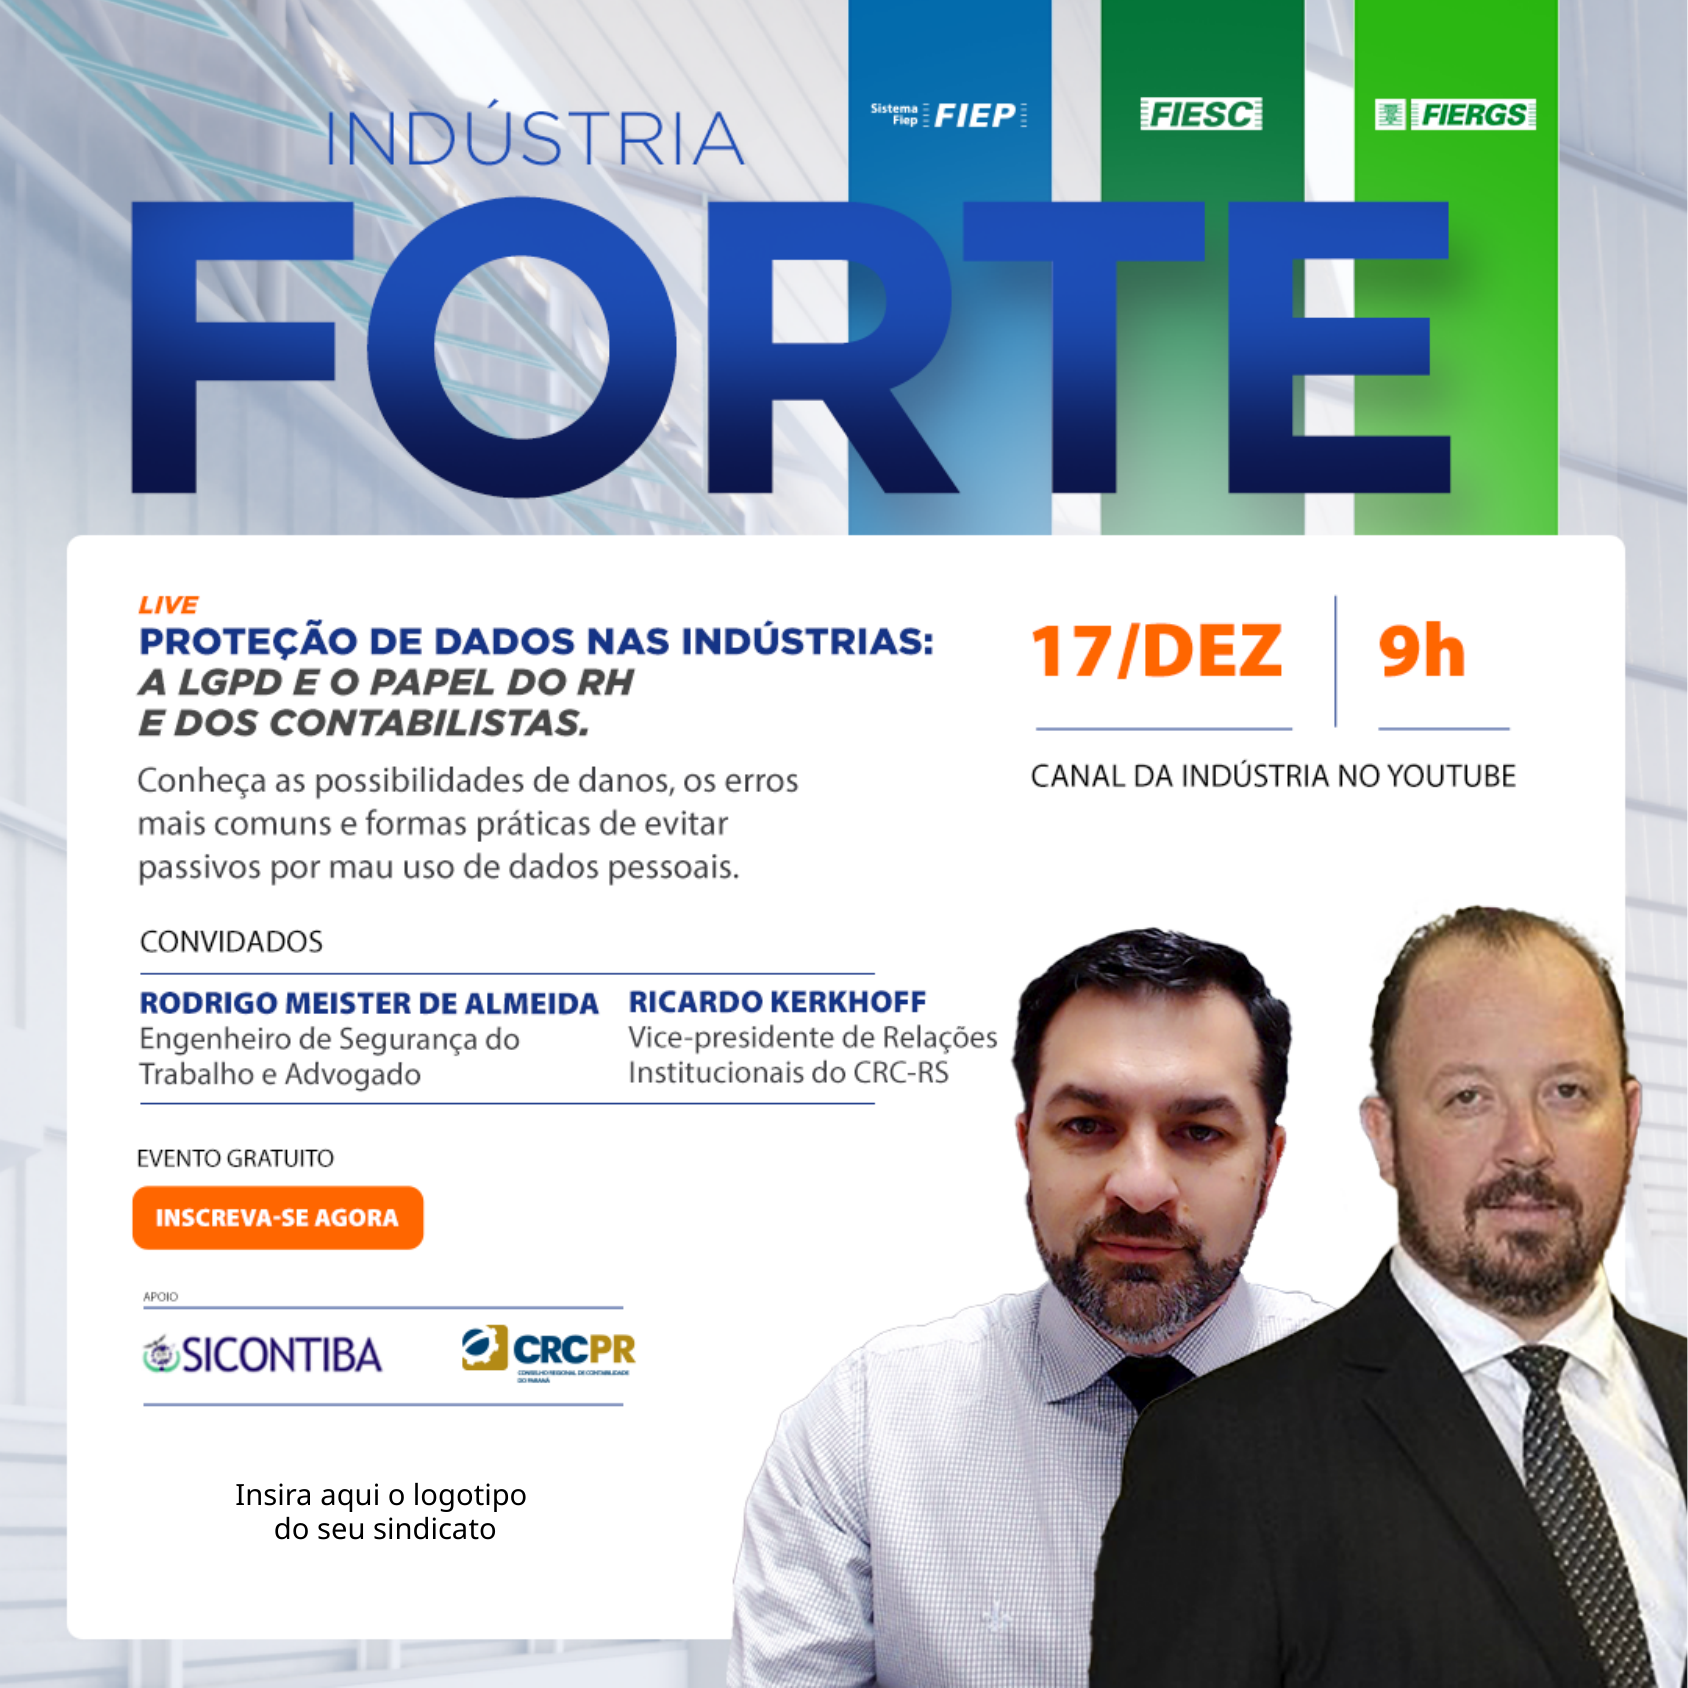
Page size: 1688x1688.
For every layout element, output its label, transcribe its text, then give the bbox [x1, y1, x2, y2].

text_box Insira aqui o logotipo do seu sindicato [104, 1468, 667, 1554]
picture [0, 0, 1688, 1688]
